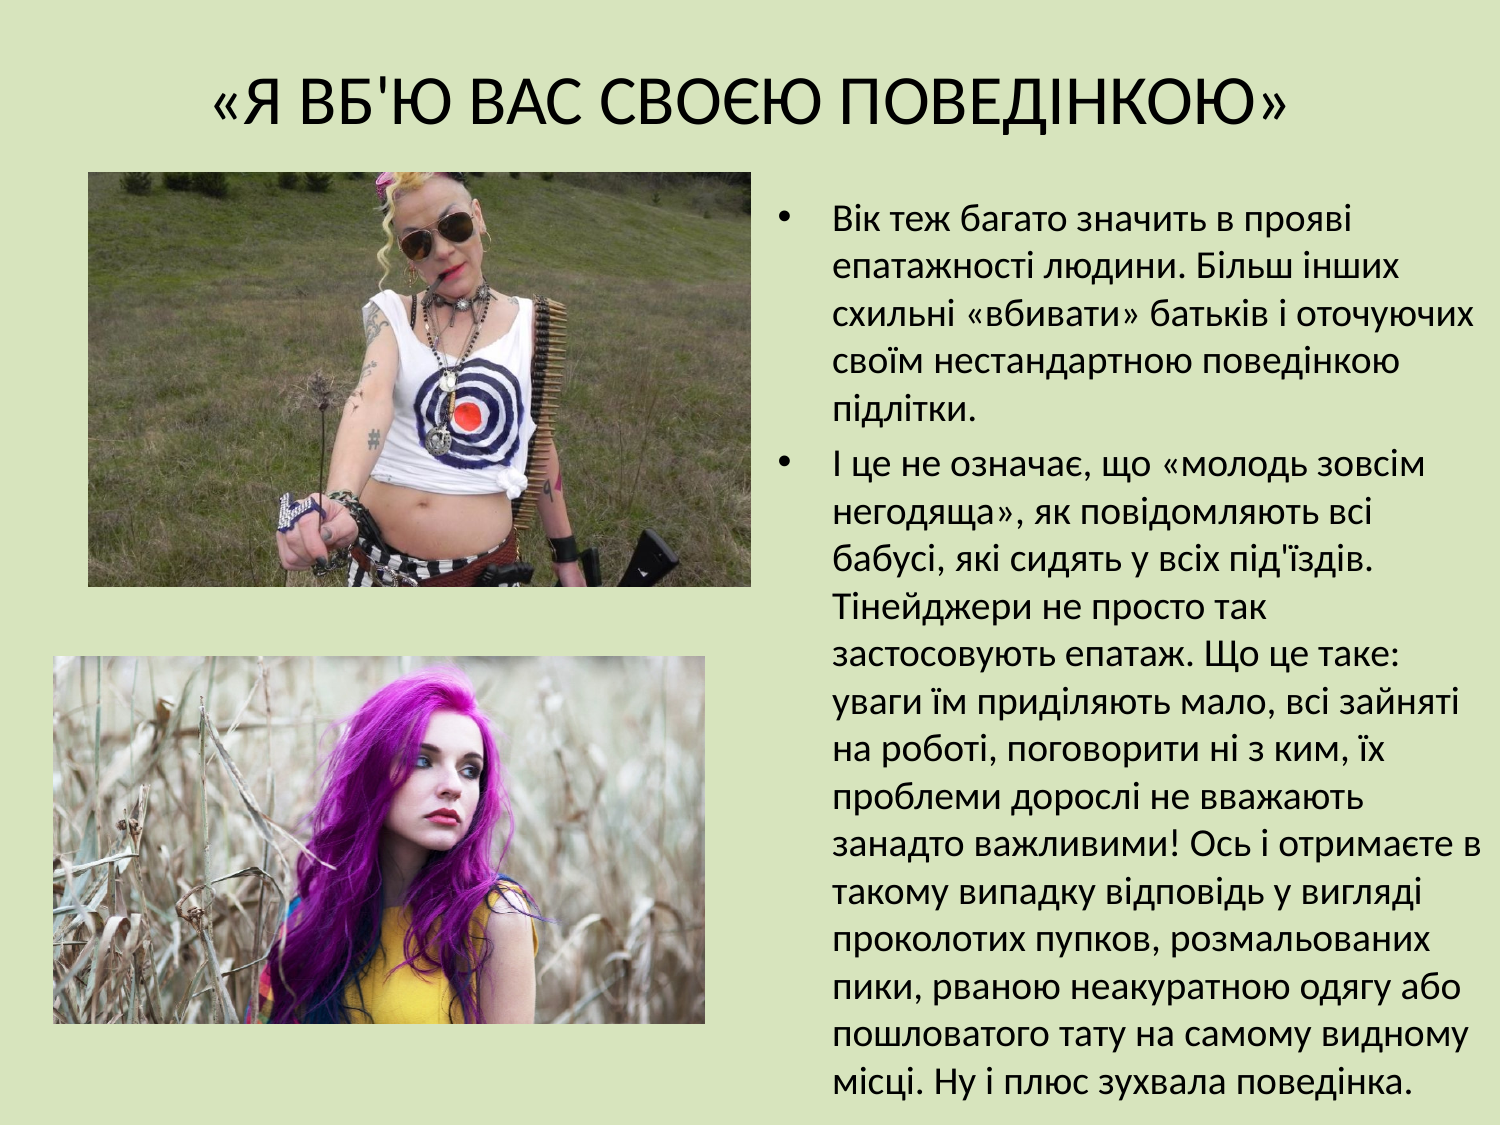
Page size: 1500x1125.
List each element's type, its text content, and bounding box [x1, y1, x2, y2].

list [88, 172, 752, 588]
picture [52, 656, 705, 1024]
title «Я ВБ'Ю ВАС СВОЄЮ ПОВЕДІНКОЮ» [75, 45, 1425, 233]
list Вік теж багато значить в прояві епатажності людини. Більш інших схильні «вбивати» батьків і оточуючих своїм нестандартною поведінкою підлітки. І це не означає, що «молодь зовсім негодяща», як повідомляють всі бабусі, які сидять у всіх під'їздів. Тінейджери не просто так застосовують епатаж. Що це таке: уваги їм приділяють мало, всі зайняті на роботі, поговорити ні з ким, їх проблеми дорослі не вважають занадто важливими! Ось і отримаєте в такому випадку відповідь у вигляді проколотих пупков, розмальованих пики, рваною неакуратною одягу або пошловатого тату на самому видному місці. Ну і плюс зухвала поведінка. [762, 184, 1500, 1125]
